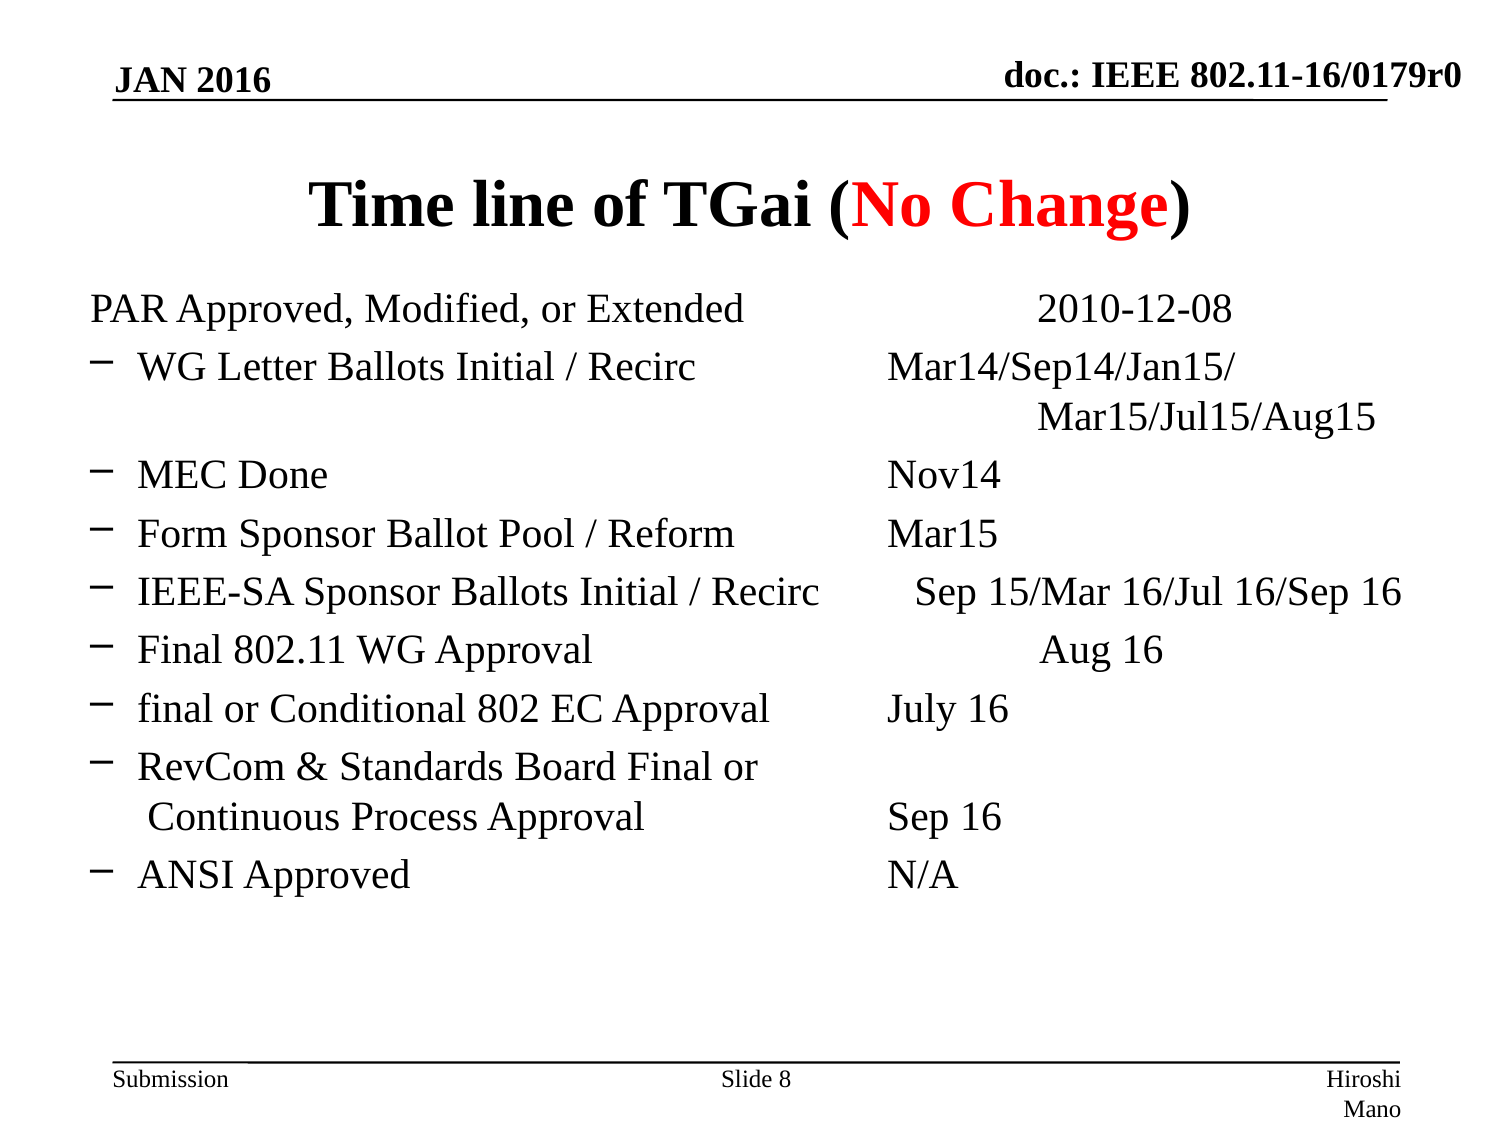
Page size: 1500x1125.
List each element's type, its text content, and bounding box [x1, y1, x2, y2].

title Time line of TGai (No Change) [112, 112, 1388, 204]
list PAR Approved, Modified, or Extended 2010-12-08 WG Letter Ballots Initial / Recirc Mar14/Sep14/Jan15/ Mar15/Jul15/Aug15 MEC Done Nov14 Form Sponsor Ballot Pool / Reform Mar15 IEEE-SA Sponsor Ballots Initial / Recirc Sep 15/Mar 16/Jul 16/Sep 16 Final 802.11 WG Approval Aug 16 final or Conditional 802 EC Approval July 16 RevCom & Standards Board Final or Continuous Process Approval Sep 16 ANSI Approved N/A [0, 204, 1500, 980]
slide_number Slide 8 [712, 1061, 800, 1093]
footer Hiroshi Mano (KDTI) [1324, 1061, 1402, 1093]
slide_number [114, 54, 274, 101]
